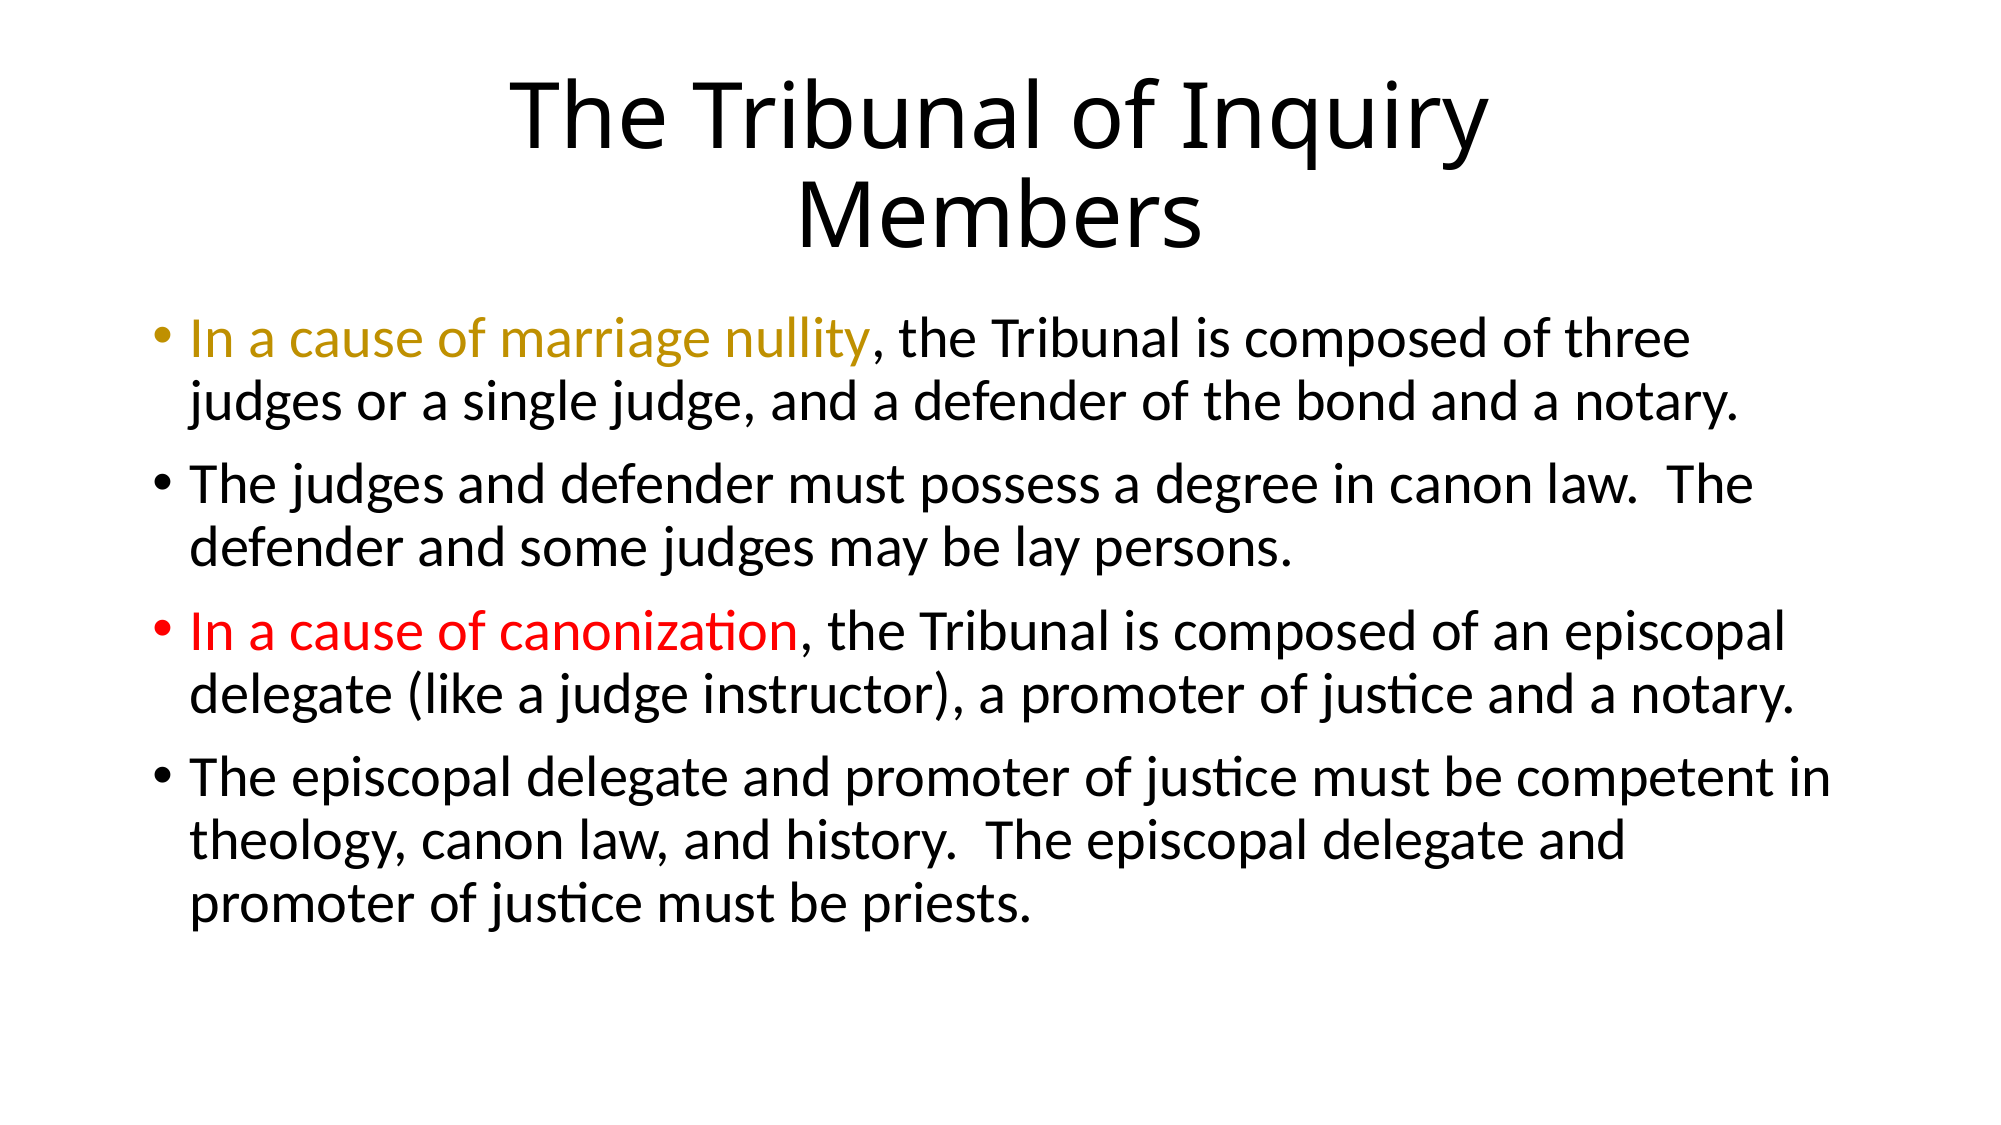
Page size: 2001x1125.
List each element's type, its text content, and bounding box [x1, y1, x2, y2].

title The Tribunal of Inquiry Members [137, 59, 1863, 278]
list In a cause of marriage nullity, the Tribunal is composed of three judges or a single judge, and a defender of the bond and a notary. The judges and defender must possess a degree in canon law. The defender and some judges may be lay persons. In a cause of canonization, the Tribunal is composed of an episcopal delegate (like a judge instructor), a promoter of justice and a notary. The episcopal delegate and promoter of justice must be competent in theology, canon law, and history. The episcopal delegate and promoter of justice must be priests. [137, 299, 1863, 1014]
